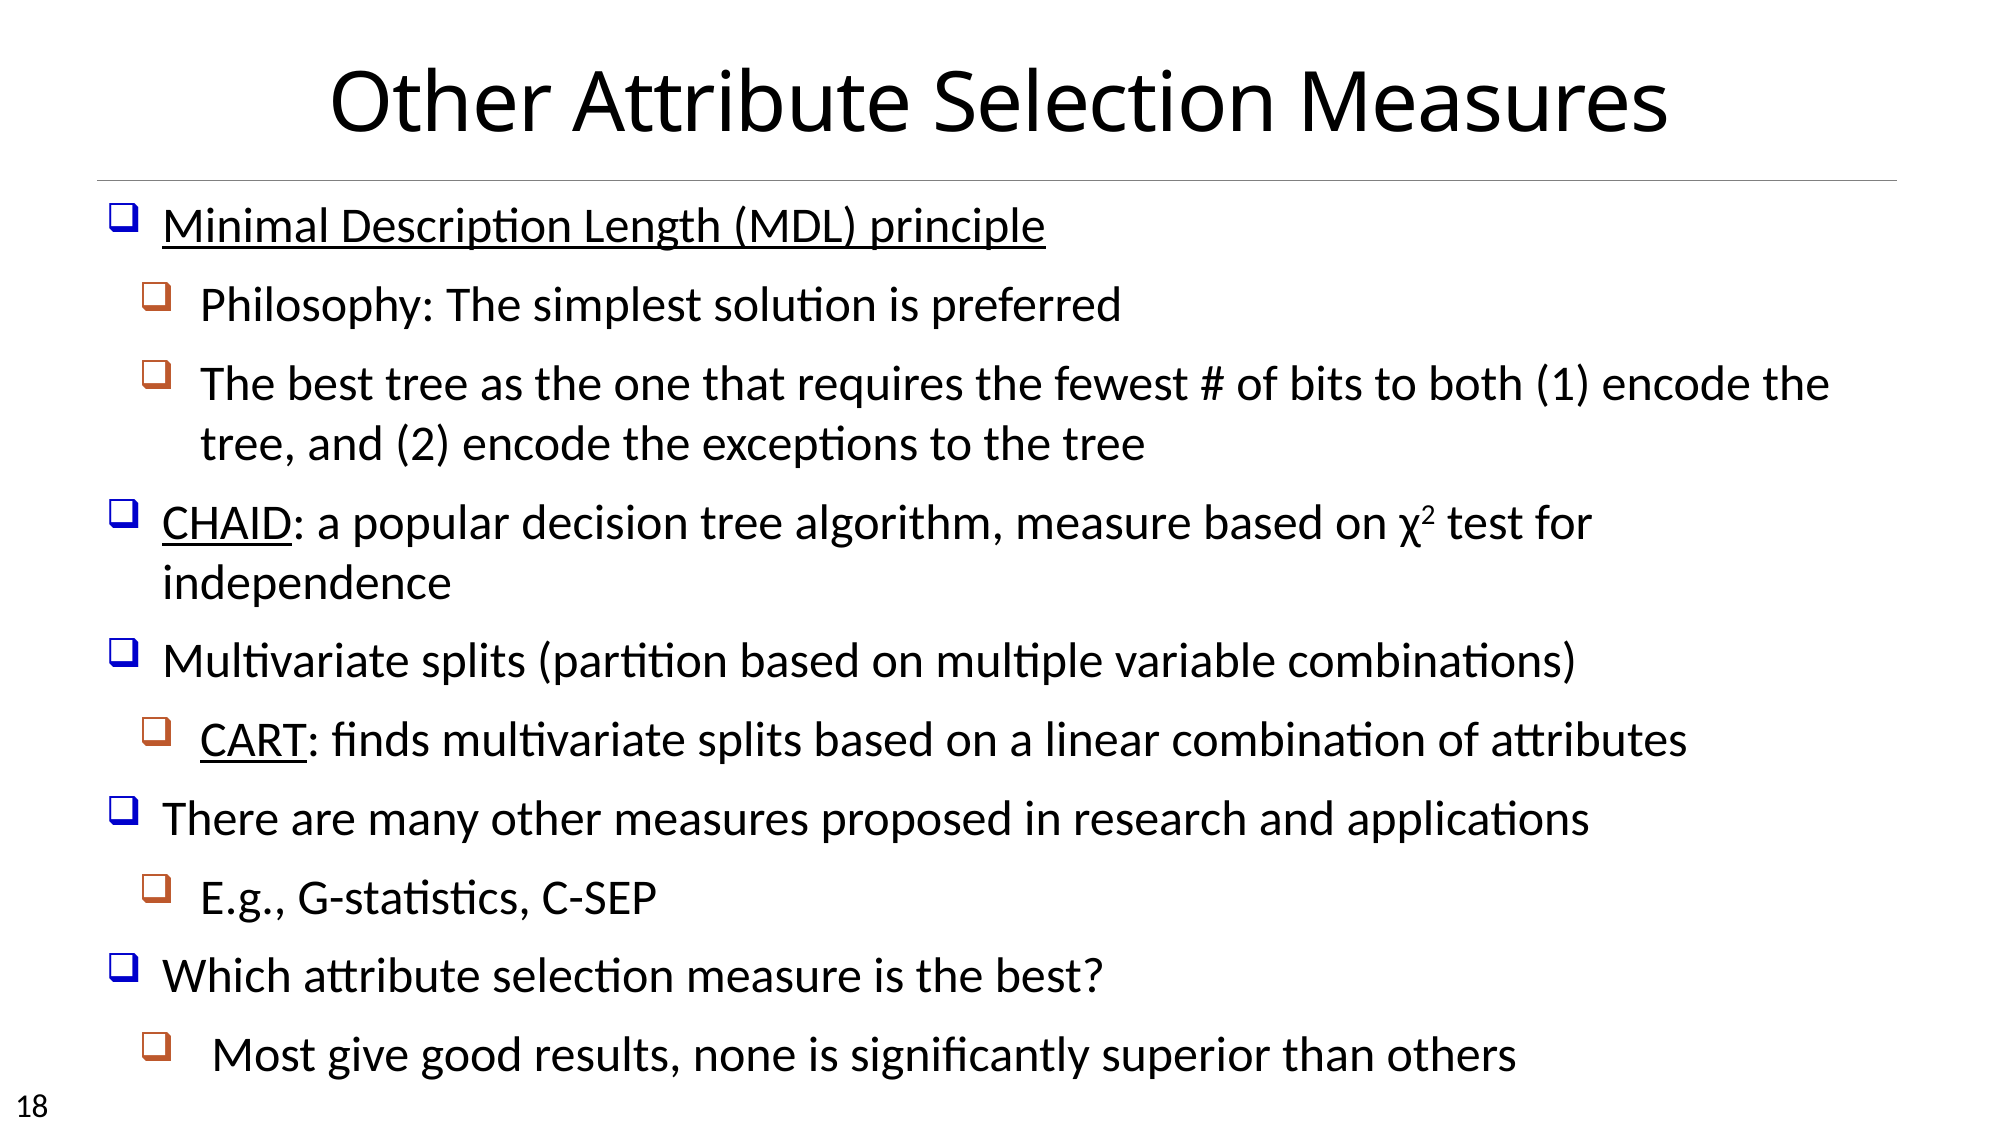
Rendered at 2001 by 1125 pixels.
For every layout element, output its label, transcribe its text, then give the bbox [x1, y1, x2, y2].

list Minimal Description Length (MDL) principle Philosophy: The simplest solution is preferred The best tree as the one that requires the fewest # of bits to both (1) encode the tree, and (2) encode the exceptions to the tree CHAID: a popular decision tree algorithm, measure based on χ2 test for independence Multivariate splits (partition based on multiple variable combinations) CART: finds multivariate splits based on a linear combination of attributes There are many other measures proposed in research and applications E.g., G-statistics, C-SEP Which attribute selection measure is the best? Most give good results, none is significantly superior than others [91, 185, 1855, 1086]
title Other Attribute Selection Measures [249, 50, 1750, 163]
